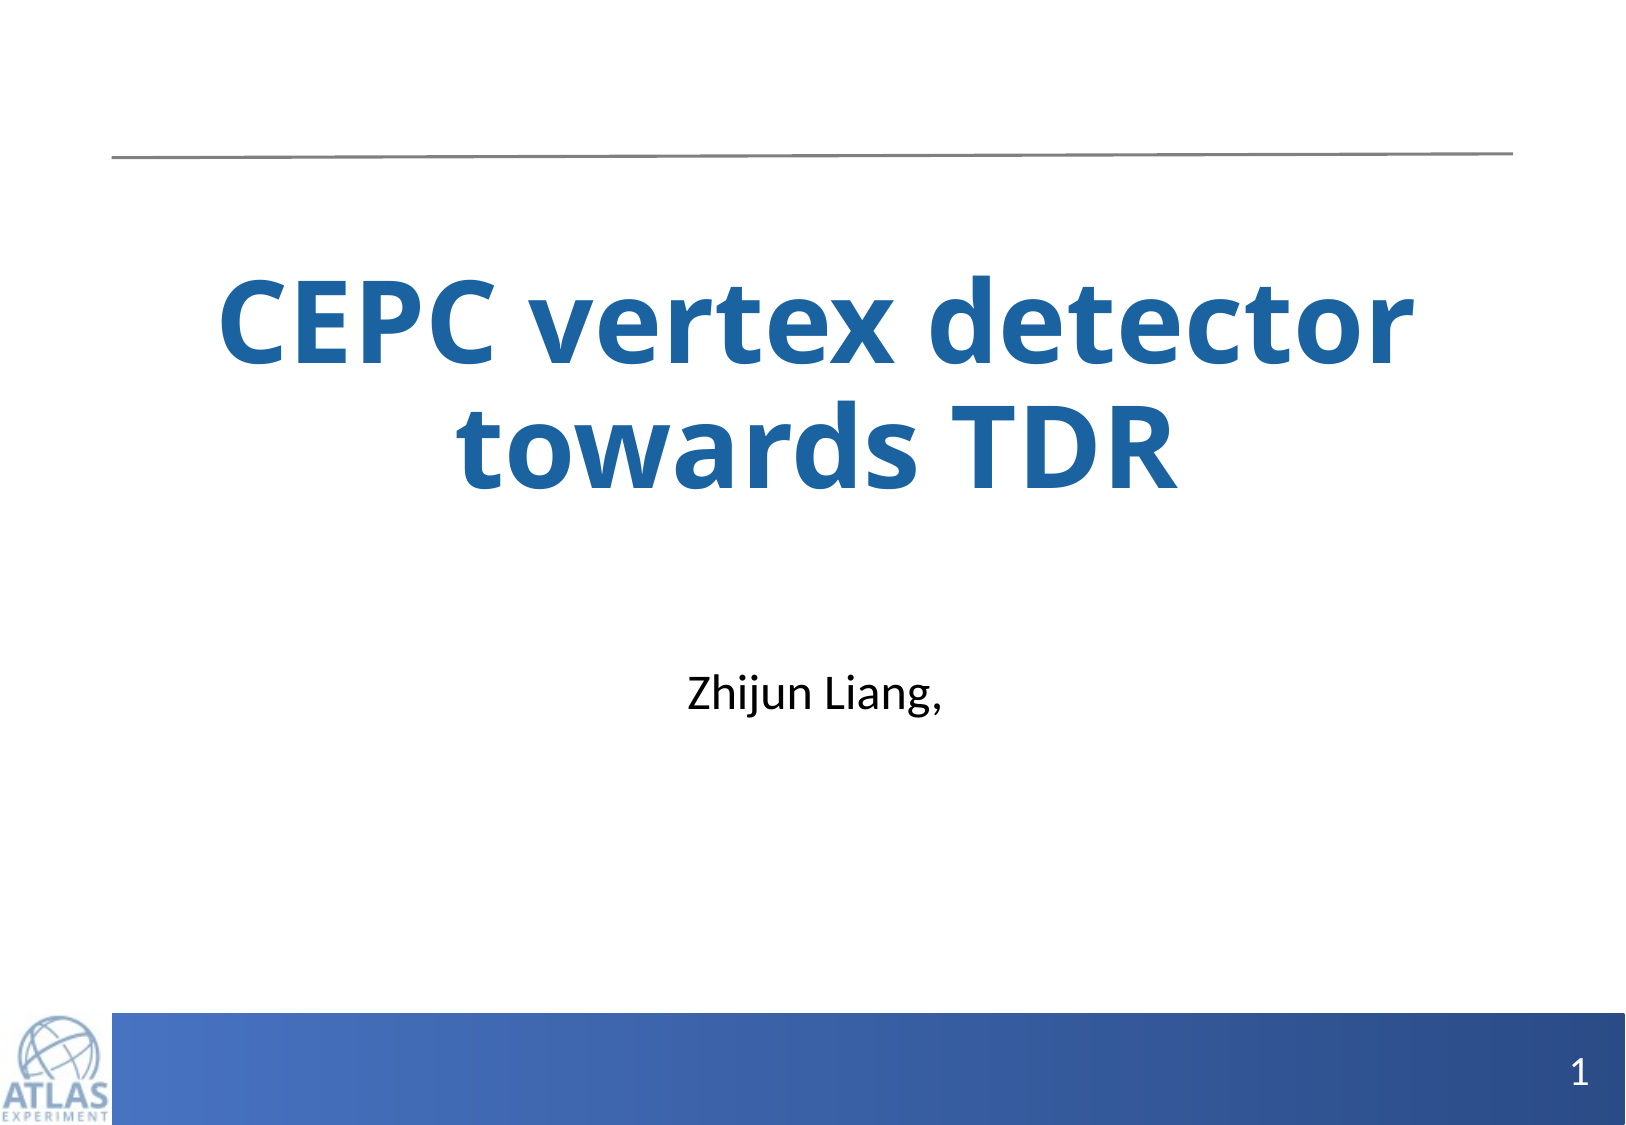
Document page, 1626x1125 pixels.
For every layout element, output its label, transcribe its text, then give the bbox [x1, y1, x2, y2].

title CEPC vertex detector towards TDR [85, 255, 1549, 659]
subtitle Zhijun Liang, [91, 658, 1540, 988]
